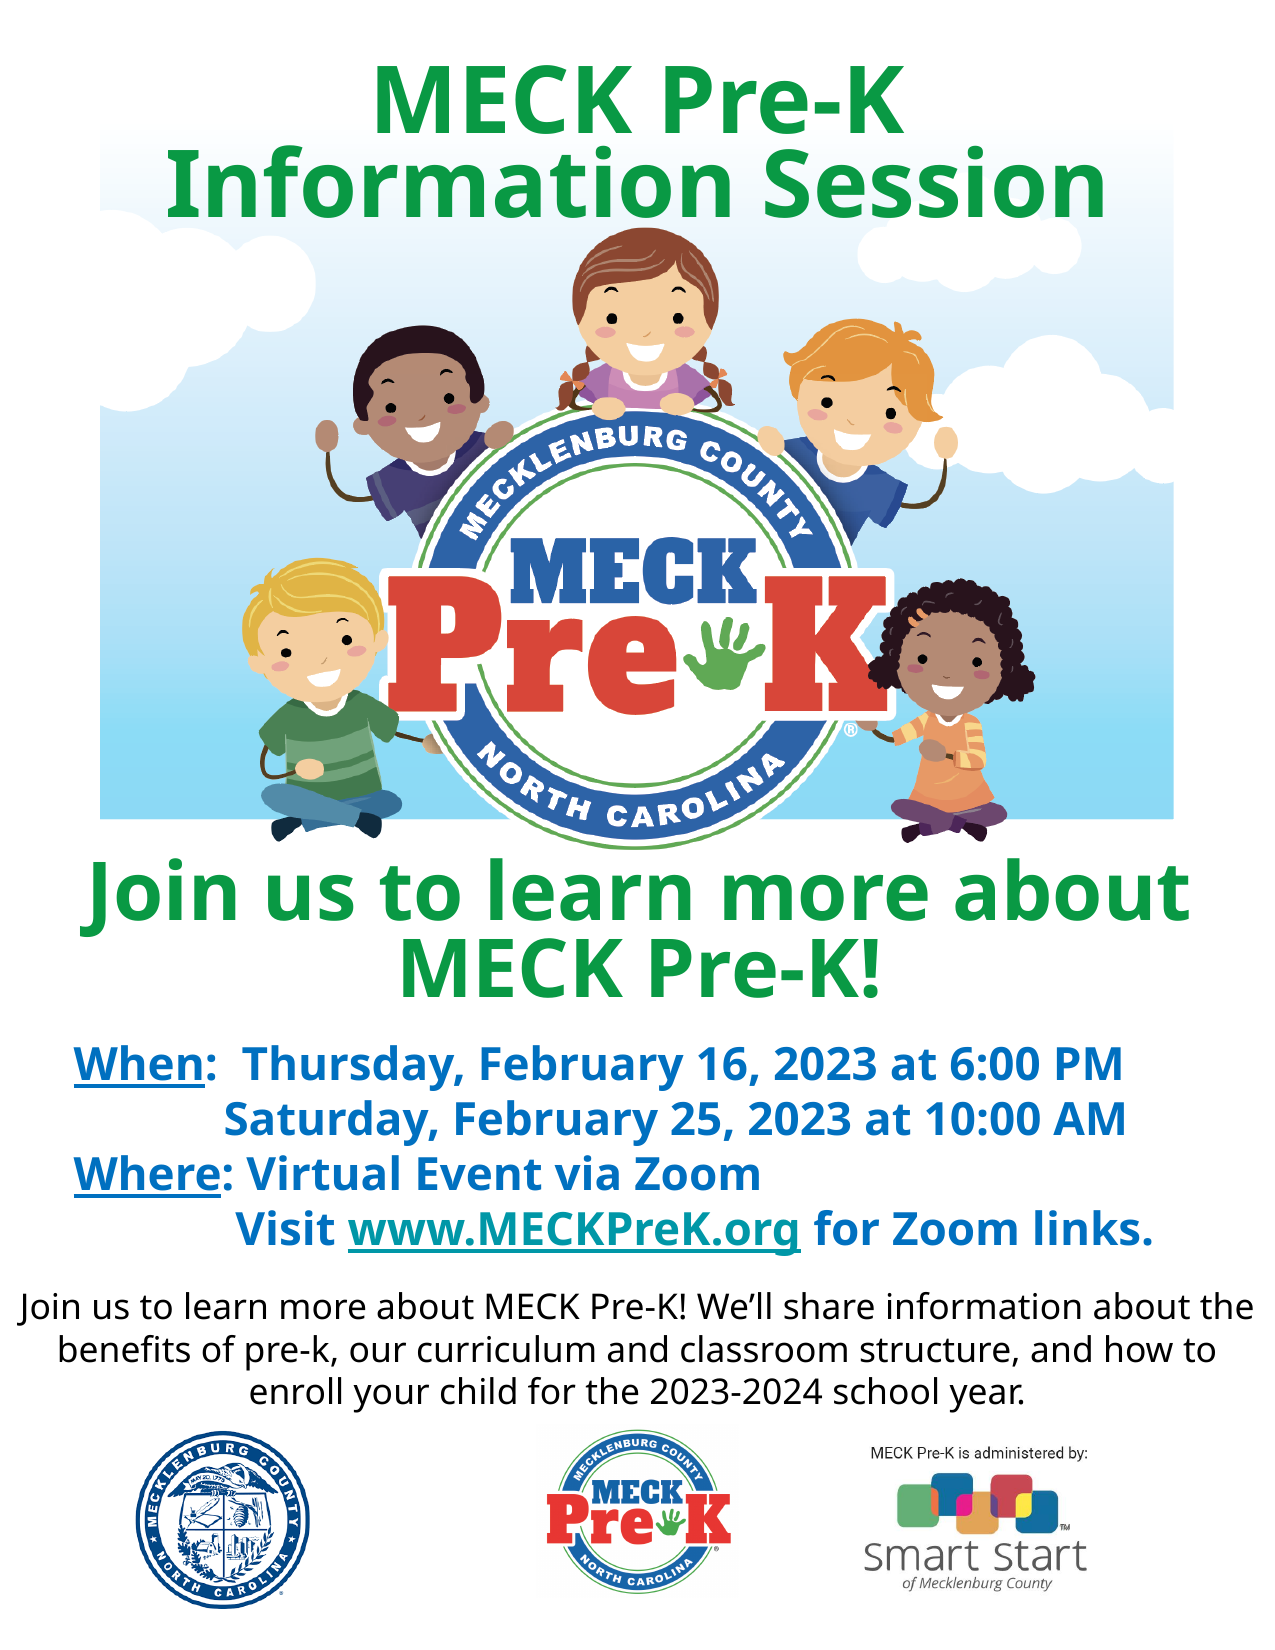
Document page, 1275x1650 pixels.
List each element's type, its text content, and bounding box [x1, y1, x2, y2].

text_box Join us to learn more about MECK Pre-K! [1, 832, 1275, 1039]
picture [843, 1428, 1104, 1607]
picture [131, 1426, 315, 1609]
text_box MECK Pre-K Information Session [0, 31, 1275, 269]
text_box Join us to learn more about MECK Pre-K! We’ll share information about the benefits of pre-k, our curriculum and classroom structure, and how to enroll your child for the 2023-2024 school year. [0, 1269, 1275, 1427]
picture [536, 1424, 739, 1599]
text_box When: Thursday, February 16, 2023 at 6:00 PM Saturday, February 25, 2023 at 10:00 AM Where: Virtual Event via Zoom Visit www.MECKPreK.org for Zoom links. [58, 1039, 1246, 1269]
picture [89, 102, 1188, 879]
